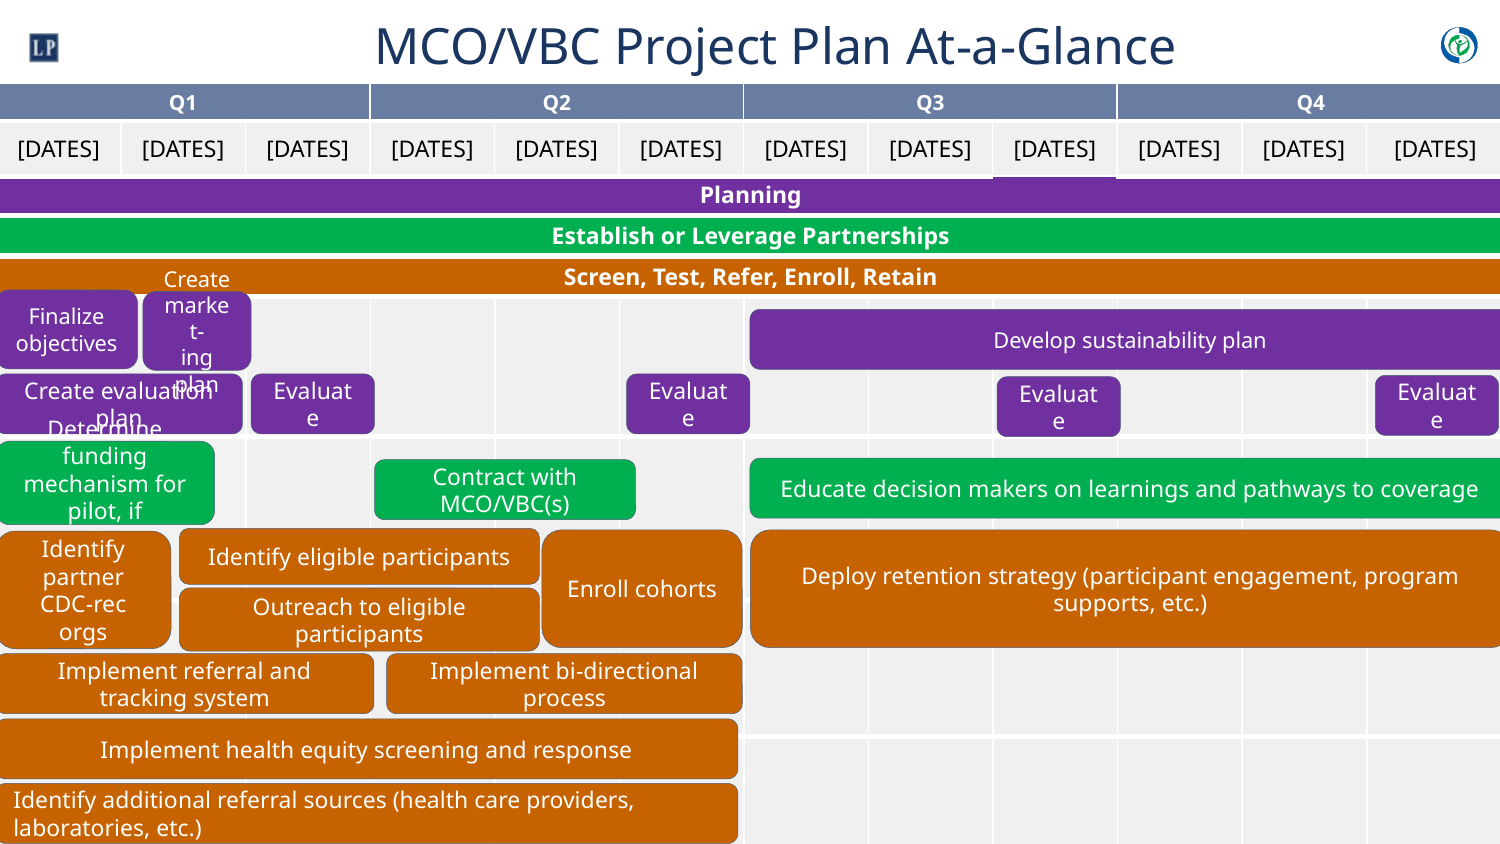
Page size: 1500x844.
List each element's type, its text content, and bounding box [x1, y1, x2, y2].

text_box Deploy retention strategy (participant engagement, program supports, etc.) [750, 529, 1500, 648]
table_header Q2 [371, 84, 743, 119]
text_box Identify partner CDC-rec orgs [0, 531, 172, 649]
text_box Develop sustainability plan [749, 309, 1500, 370]
table_cell [DATES] [1118, 123, 1241, 174]
table_cell [DATES] [246, 123, 369, 174]
table_header Q1 [0, 84, 369, 119]
table_cell [DATES] [869, 123, 992, 174]
text_box Implement health equity screening and response [0, 718, 738, 779]
text_box Implement bi-directional process [385, 652, 744, 715]
text_box Identify additional referral sources (health care providers, laboratories, etc.) [0, 783, 738, 844]
table_cell [DATES] [1367, 123, 1500, 174]
picture [1440, 26, 1479, 64]
text_box Finalize objectives [0, 289, 138, 369]
picture [20, 24, 70, 72]
text_box Identify eligible participants [179, 528, 540, 585]
text_box Create market- ing plan [142, 291, 252, 371]
text_box Contract with MCO/VBC(s) [374, 459, 636, 520]
table_cell [DATES] [371, 123, 494, 174]
table_cell [DATES] [744, 123, 867, 174]
table_cell [DATES] [993, 123, 1116, 175]
text_box Evaluate [626, 373, 750, 434]
table_cell [DATES] [1243, 123, 1366, 174]
text_box Determine funding mechanism for pilot, if applicable [0, 441, 215, 525]
text_box Outreach to eligible participants [179, 587, 540, 652]
table_cell [DATES] [620, 123, 743, 174]
text_box Enroll cohorts [541, 529, 743, 648]
text_box Evaluate [1375, 375, 1499, 436]
text_box Evaluate [251, 373, 375, 434]
table_cell [DATES] [122, 123, 245, 174]
table_header Q3 [744, 84, 1116, 119]
text_box Evaluate [997, 376, 1121, 437]
table_cell [DATES] [495, 123, 618, 174]
table_cell [DATES] [0, 123, 120, 174]
text_box Create evaluation plan [0, 373, 243, 434]
text_box Educate decision makers on learnings and pathways to coverage [749, 458, 1500, 519]
text_box Implement referral and tracking system [0, 653, 374, 714]
table_header Q4 [1118, 84, 1500, 119]
